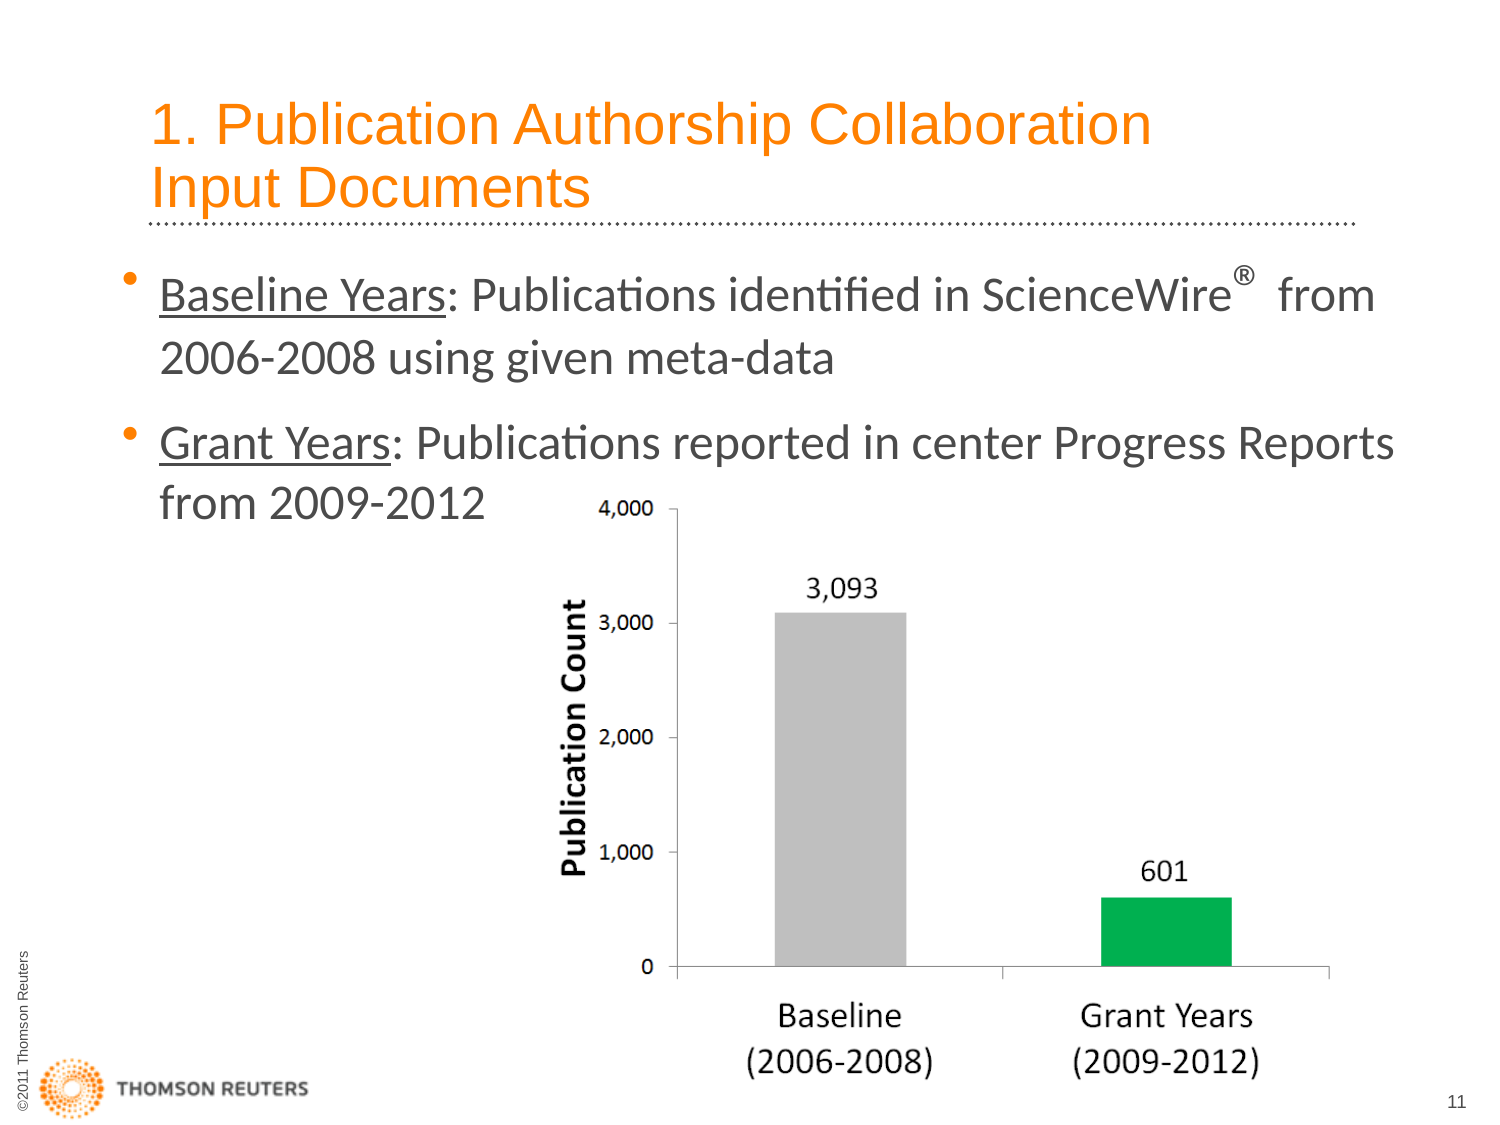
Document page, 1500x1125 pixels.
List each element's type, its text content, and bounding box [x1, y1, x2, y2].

picture [530, 486, 1345, 1084]
list Baseline Years: Publications identified in ScienceWire® from 2006-2008 using given meta-data Grant Years: Publications reported in center Progress Reports from 2009-2012 [121, 244, 1472, 995]
picture [33, 1057, 312, 1125]
slide_number 11 [1425, 1082, 1482, 1121]
title 1. Publication Authorship Collaboration Input Documents [150, 82, 1360, 221]
